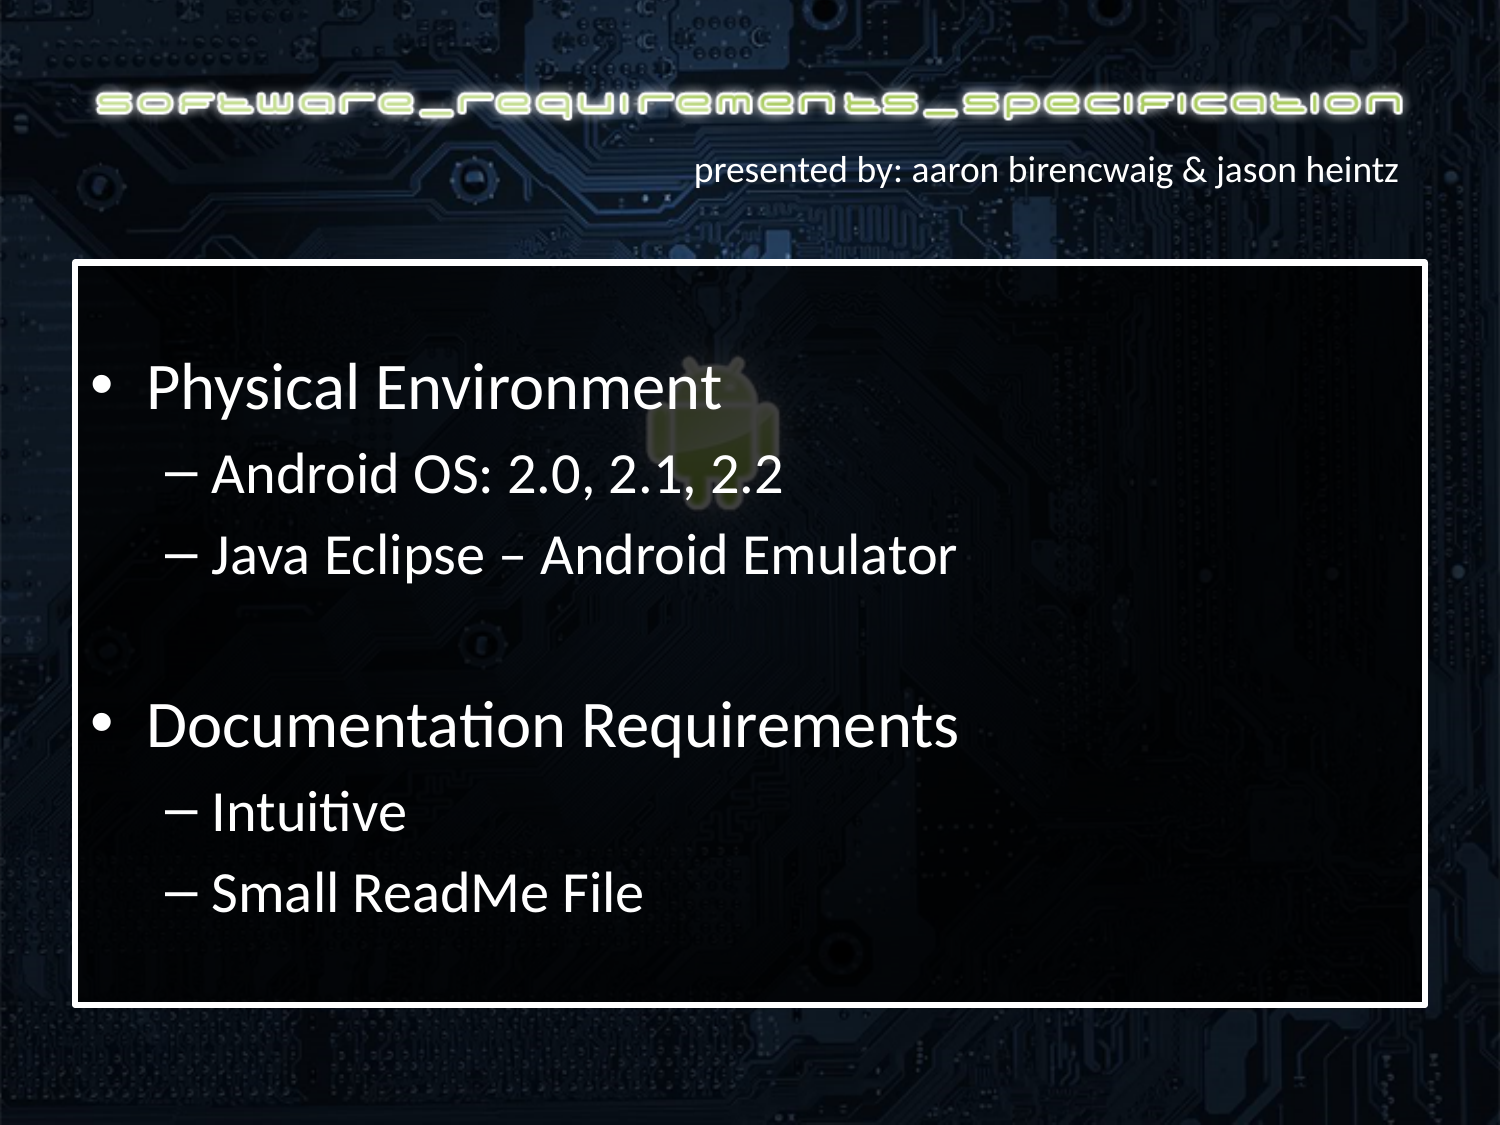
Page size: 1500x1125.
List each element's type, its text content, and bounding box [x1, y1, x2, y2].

list Physical Environment Android OS: 2.0, 2.1, 2.2 Java Eclipse – Android Emulator Documentation Requirements Intuitive Small ReadMe File [75, 262, 1425, 1005]
picture [0, 0, 1500, 1125]
text_box presented by: aaron birencwaig & jason heintz [679, 137, 1415, 198]
